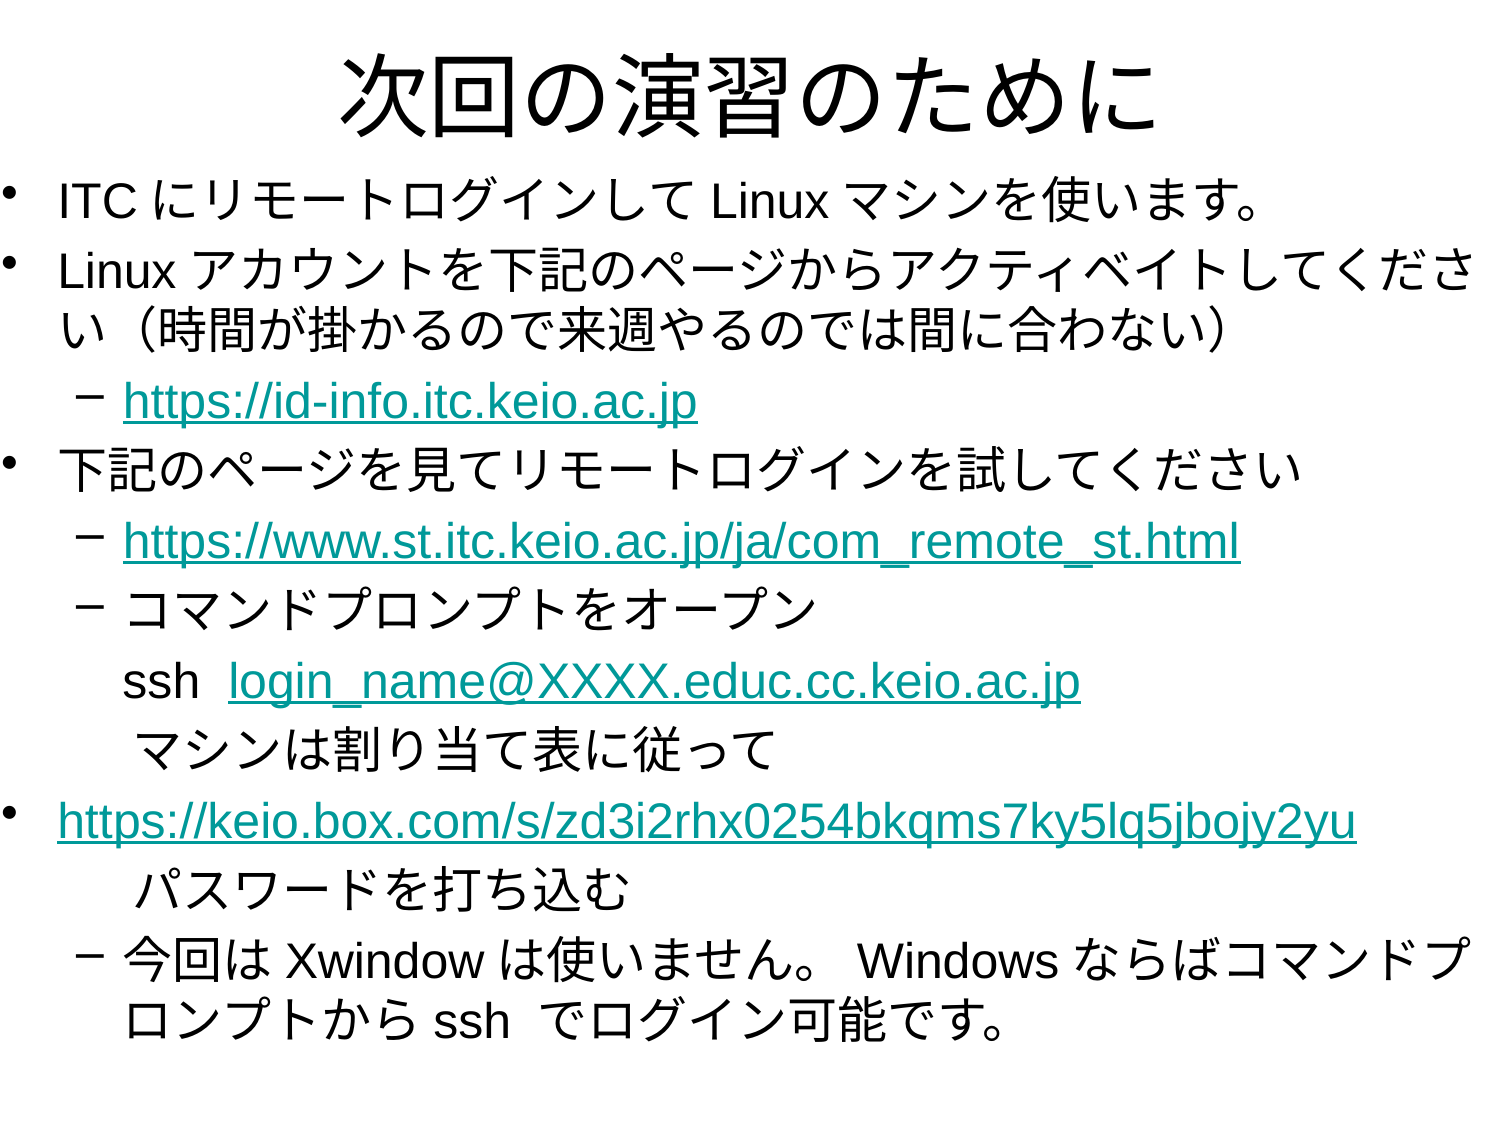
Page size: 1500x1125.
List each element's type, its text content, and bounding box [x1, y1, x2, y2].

title 次回の演習のために [75, 0, 1425, 160]
list ITCにリモートログインしてLinuxマシンを使います。 Linuxアカウントを下記のページからアクティベイトしてください（時間が掛かるので来週やるのでは間に合わない） https://id-info.itc.keio.ac.jp 下記のページを見てリモートログインを試してください https://www.st.itc.keio.ac.jp/ja/com_remote_st.html コマンドプロンプトをオープン ssh login_name@XXXX.educ.cc.keio.ac.jp マシンは割り当て表に従って https://keio.box.com/s/zd3i2rhx0254bkqms7ky5lq5jbojy2yu パスワードを打ち込む 今回はXwindowは使いません。Windowsならばコマンドプロンプトからssh でログイン可能です。 [0, 160, 1497, 904]
